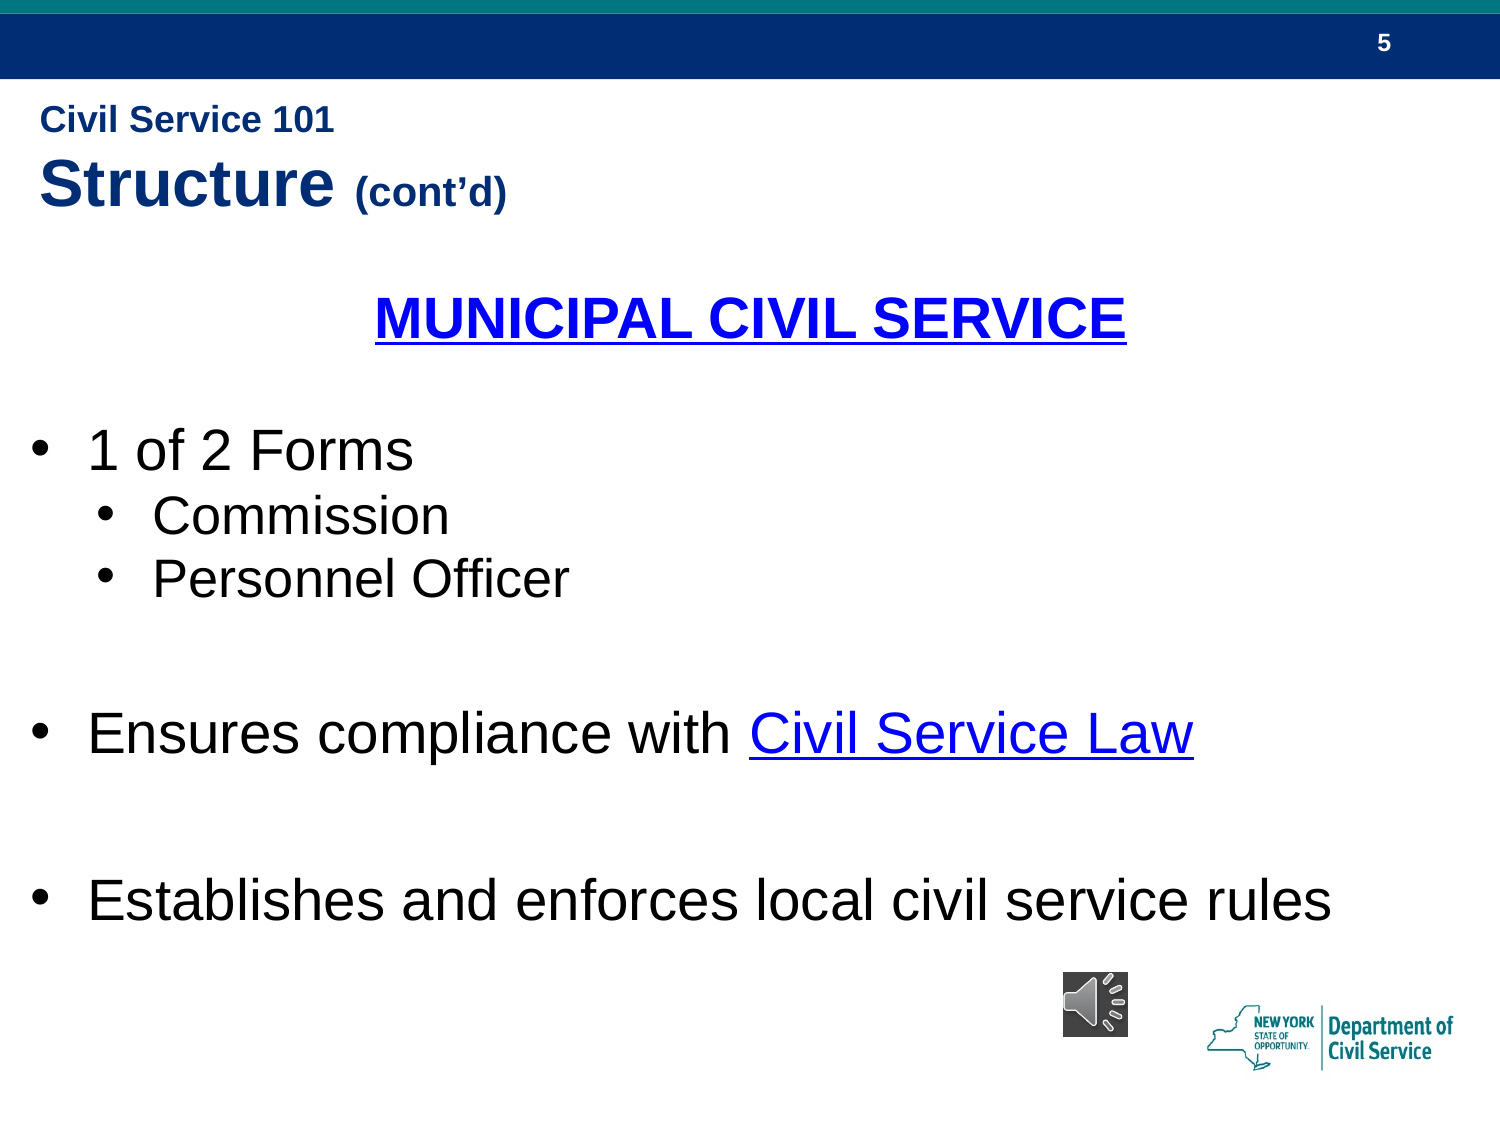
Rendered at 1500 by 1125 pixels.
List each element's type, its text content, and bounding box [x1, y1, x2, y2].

picture [1424, 995, 1460, 1080]
list 1 of 2 Forms Commission Personnel Officer Ensures compliance with Civil Service Law Establishes and enforces local civil service rules [0, 418, 1424, 1125]
picture [1062, 970, 1130, 1038]
text_box Civil Service 101 Structure (cont’d) [24, 87, 1450, 228]
text_box MUNICIPAL CIVIL SERVICE [154, 281, 1273, 359]
